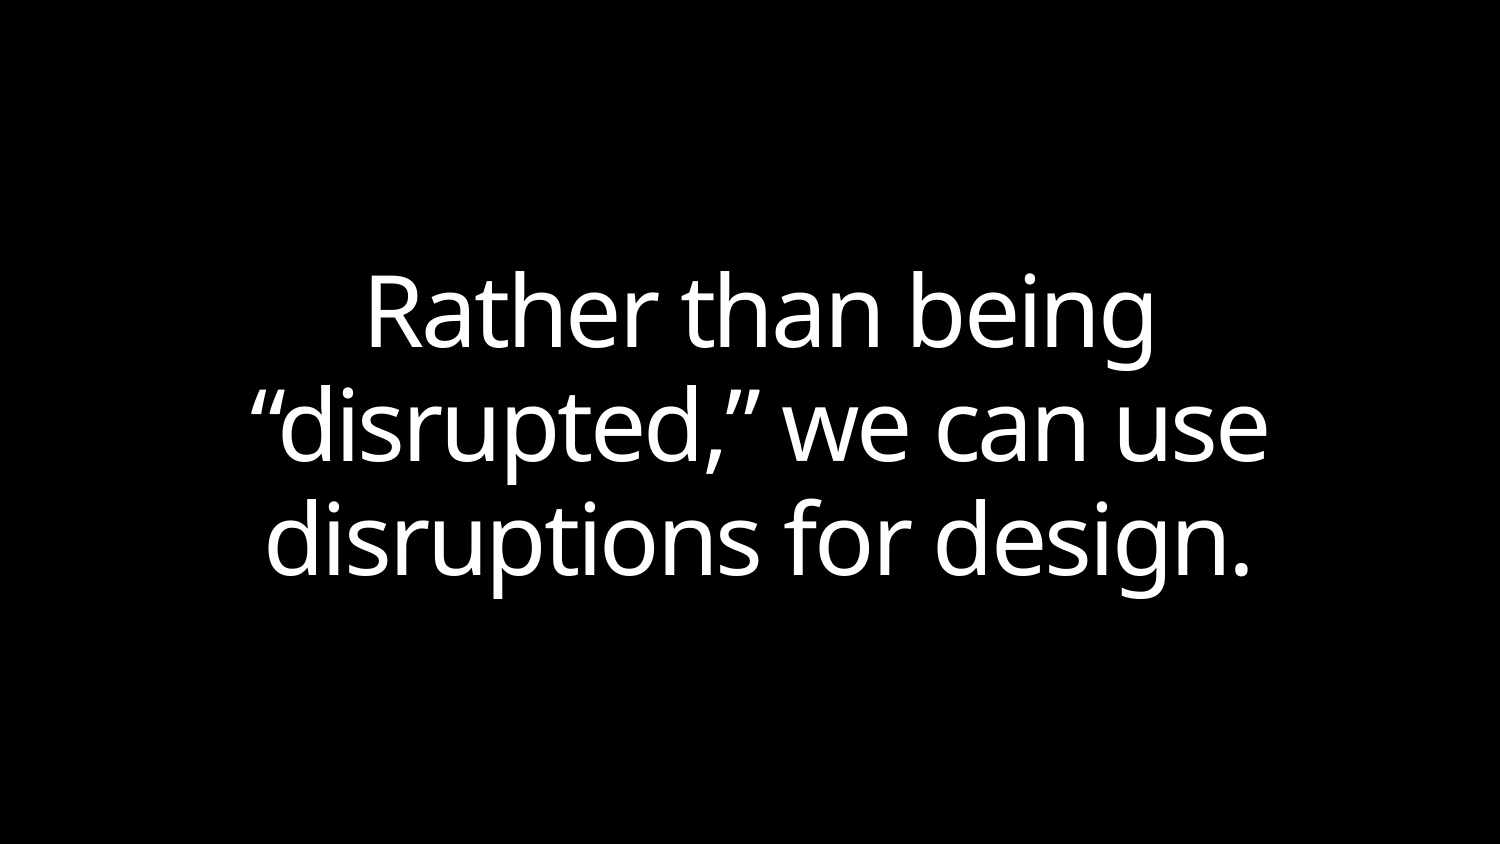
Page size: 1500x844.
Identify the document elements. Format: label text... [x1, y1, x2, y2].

title Rather than being “disrupted,” we can use disruptions for design. [170, 109, 1350, 744]
